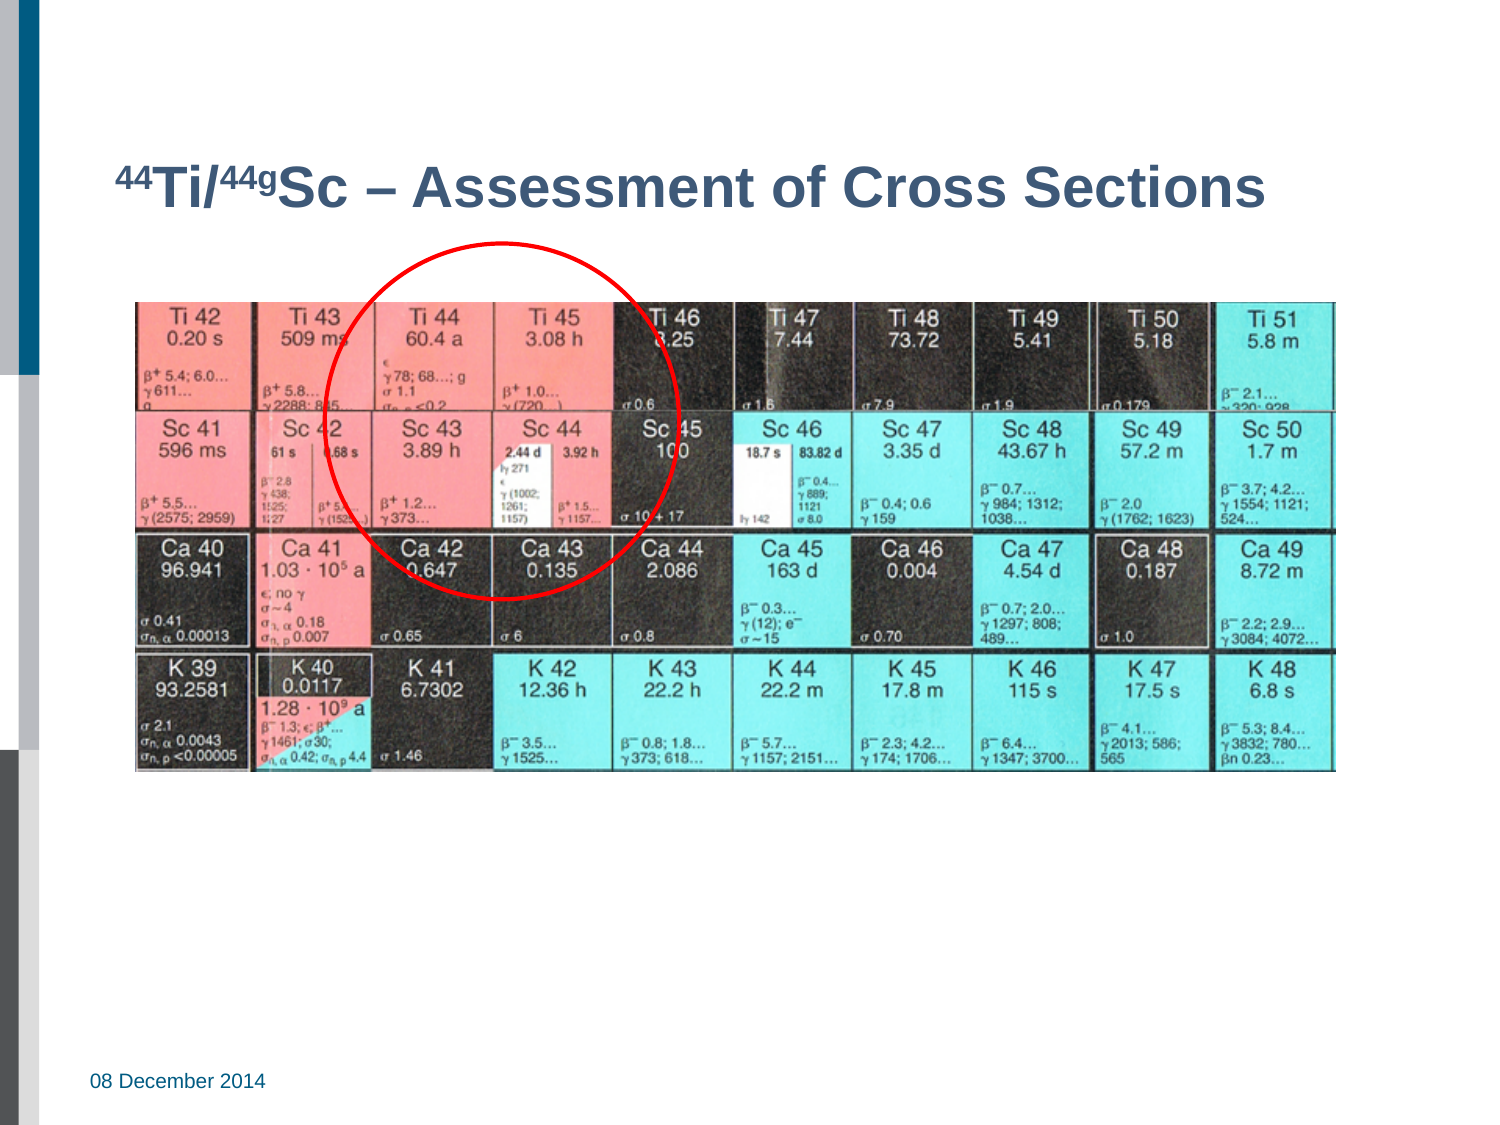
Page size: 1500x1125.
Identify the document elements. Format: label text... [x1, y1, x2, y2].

text_box [369, 241, 635, 300]
picture [135, 302, 1337, 772]
text_box 44Ti/44gSc – Assessment of Cross Sections [100, 90, 1451, 278]
